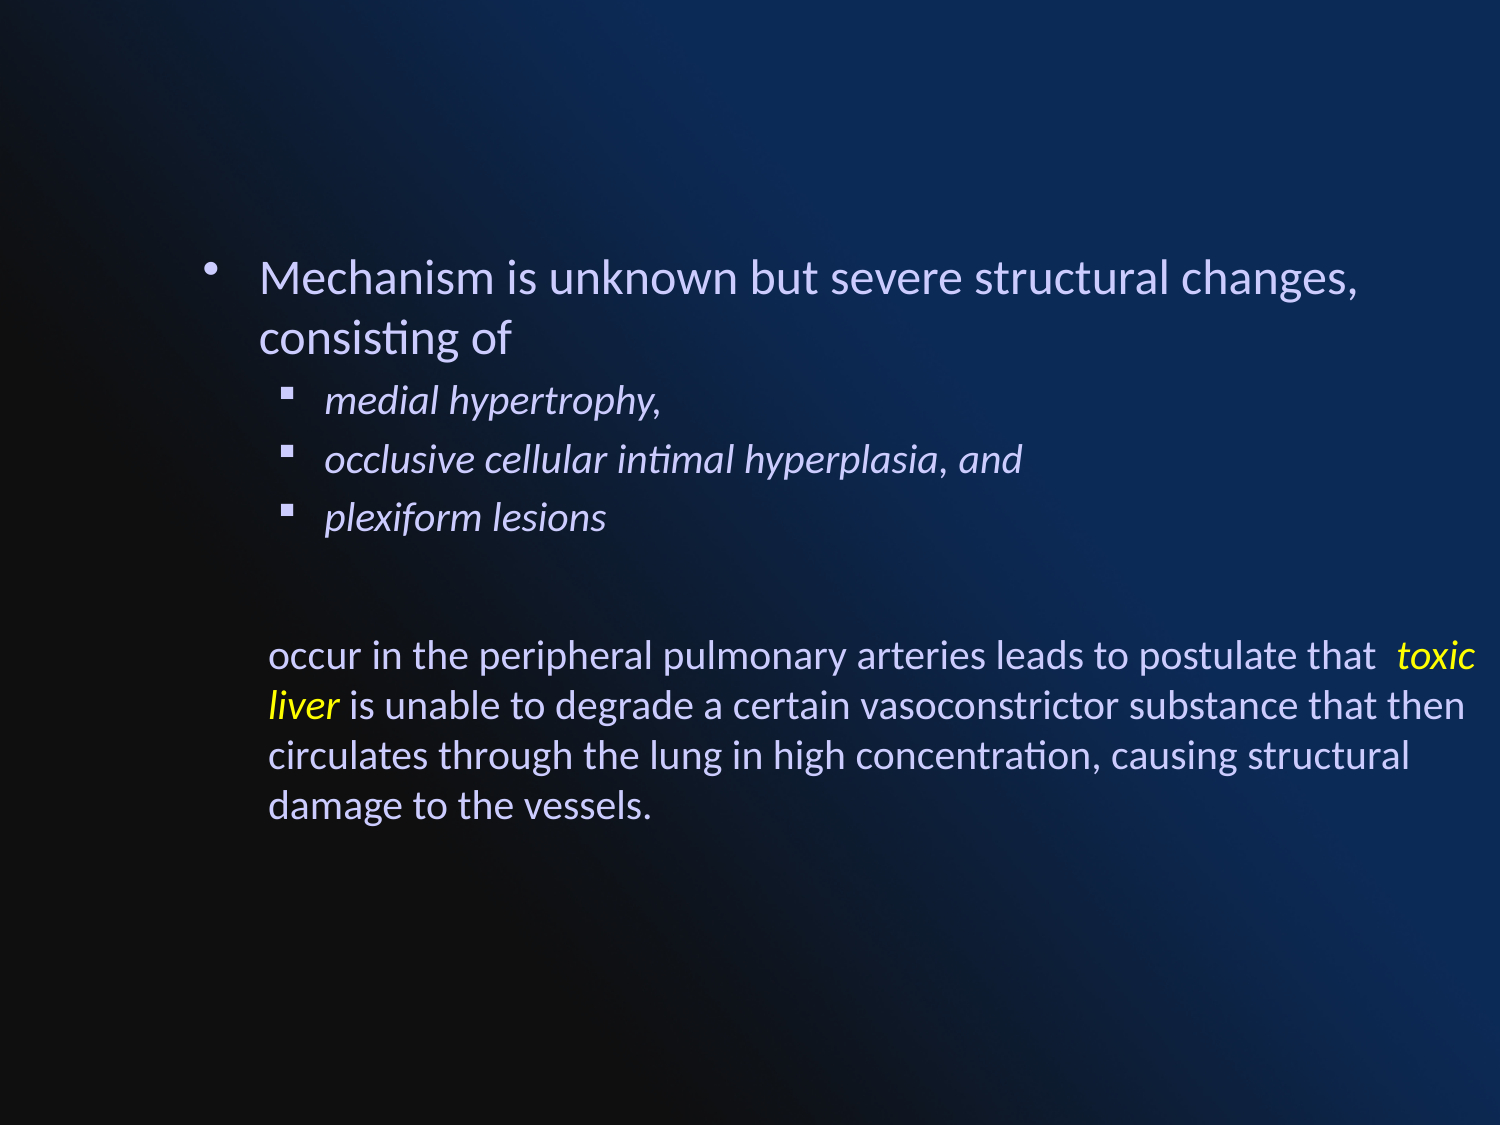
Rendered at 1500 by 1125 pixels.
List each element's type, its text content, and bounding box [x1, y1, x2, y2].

list Mechanism is unknown but severe structural changes, consisting of medial hypertrophy, occlusive cellular intimal hyperplasia, and plexiform lesions occur in the peripheral pulmonary arteries leads to postulate that toxic liver is unable to degrade a certain vasoconstrictor substance that then circulates through the lung in high concentration, causing structural damage to the vessels. [187, 237, 1500, 1001]
picture [0, 0, 1500, 1125]
